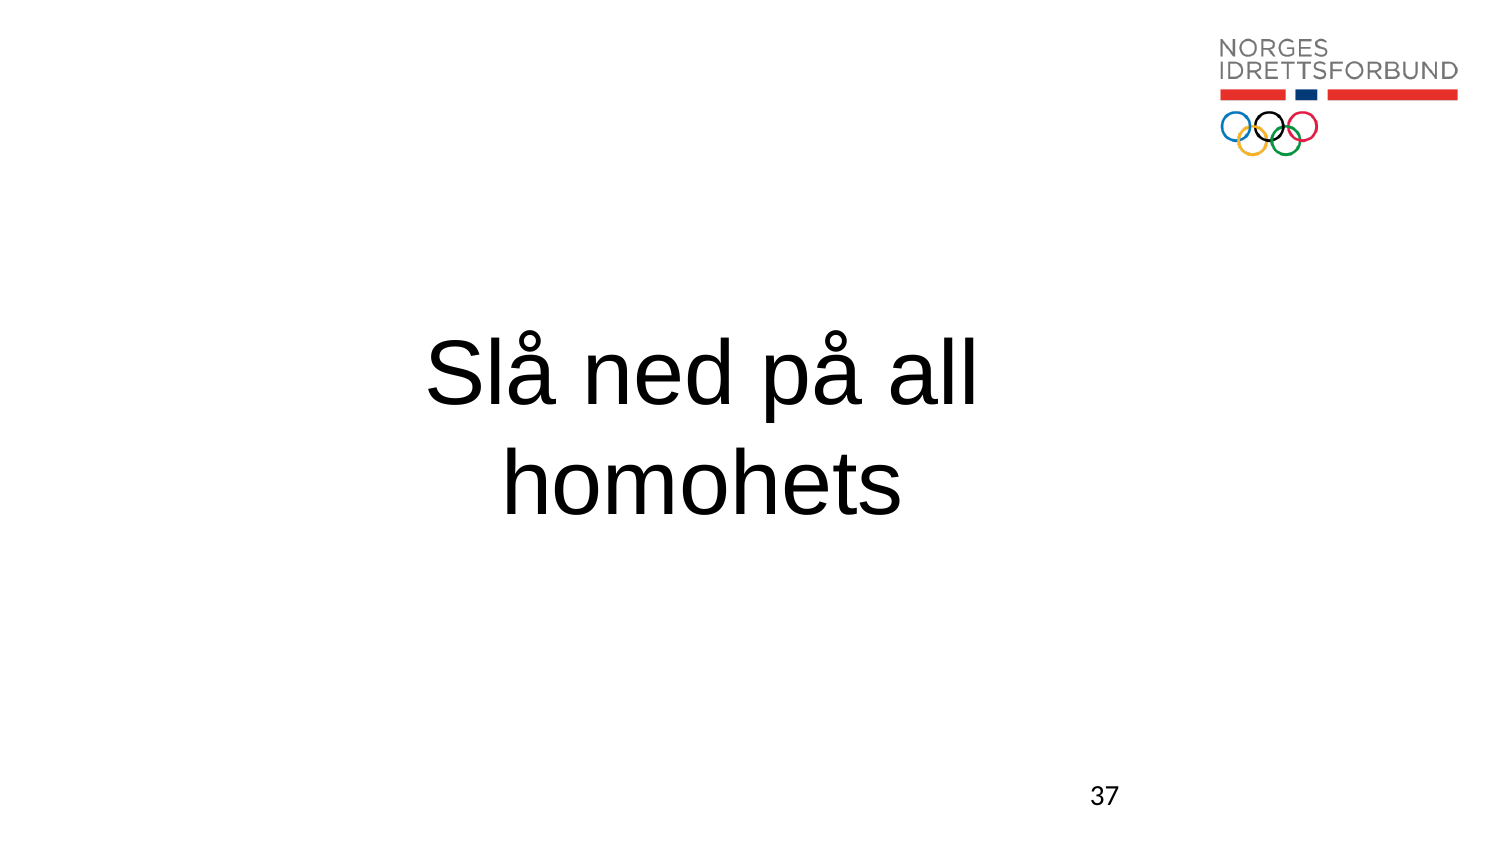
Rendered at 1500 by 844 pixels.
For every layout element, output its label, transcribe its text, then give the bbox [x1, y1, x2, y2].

title Slå ned på all homohets [266, 307, 1139, 449]
picture [1189, 8, 1488, 186]
slide_number 37 [1074, 768, 1388, 826]
